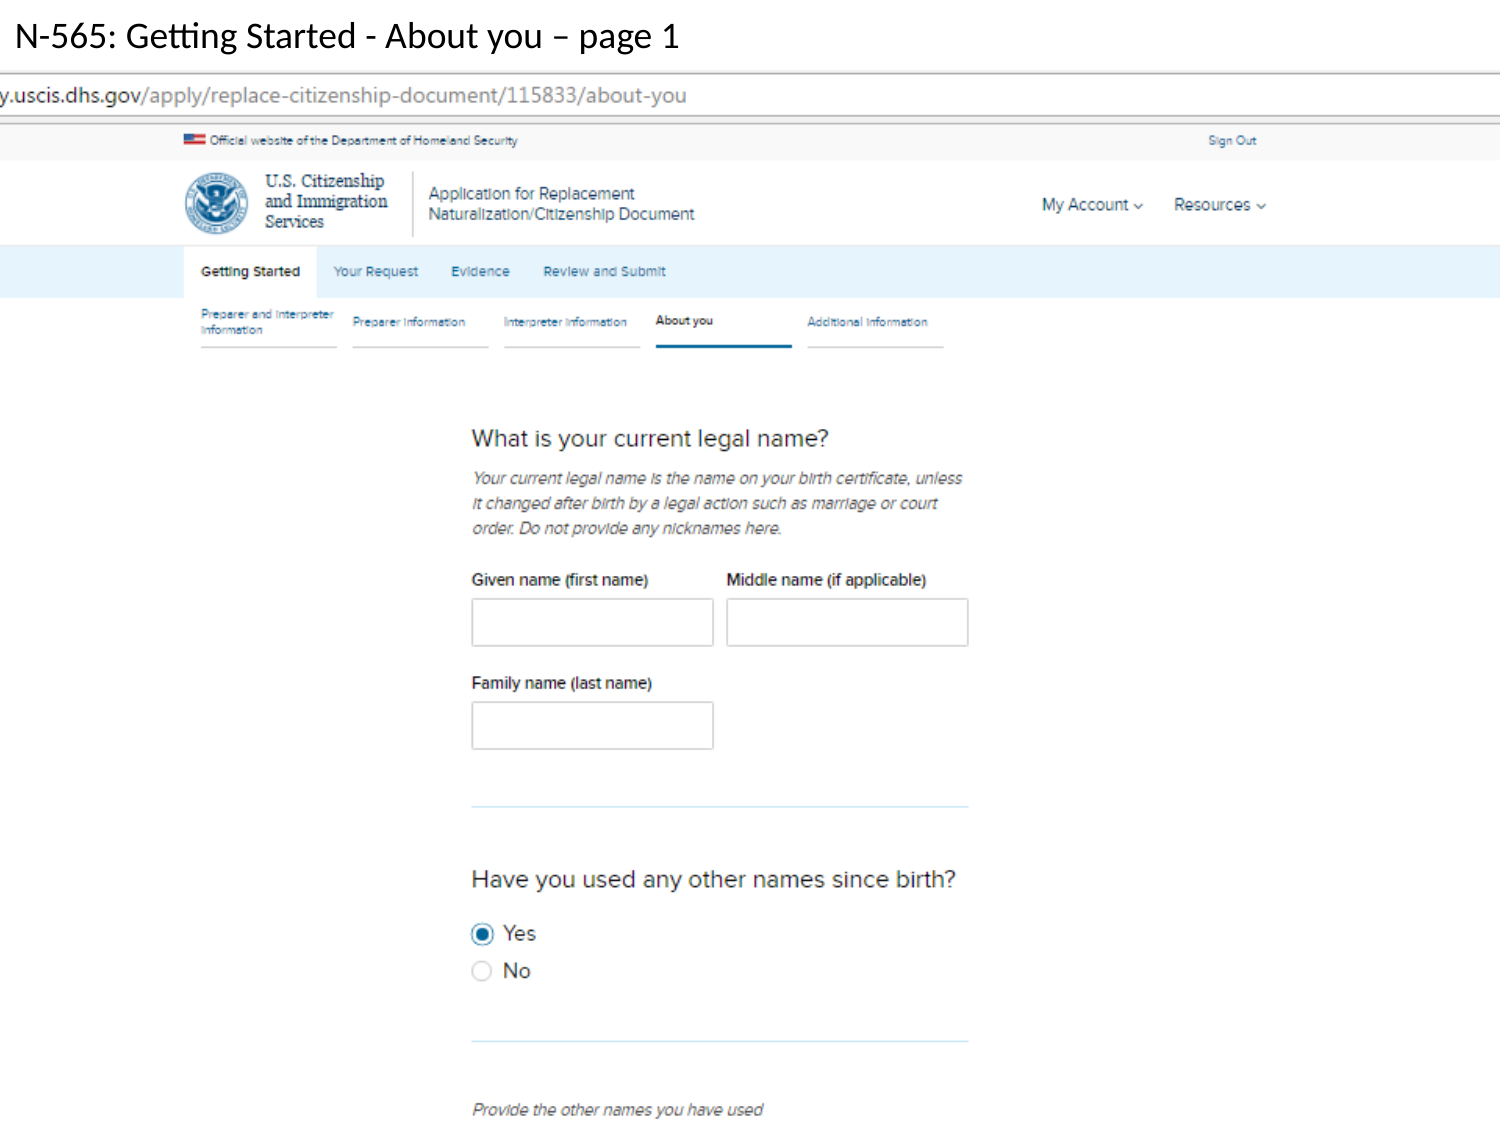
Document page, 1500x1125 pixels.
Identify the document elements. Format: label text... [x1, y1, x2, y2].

picture [0, 70, 1500, 1125]
text_box N-565: Getting Started - About you – page 1 [0, 3, 713, 64]
